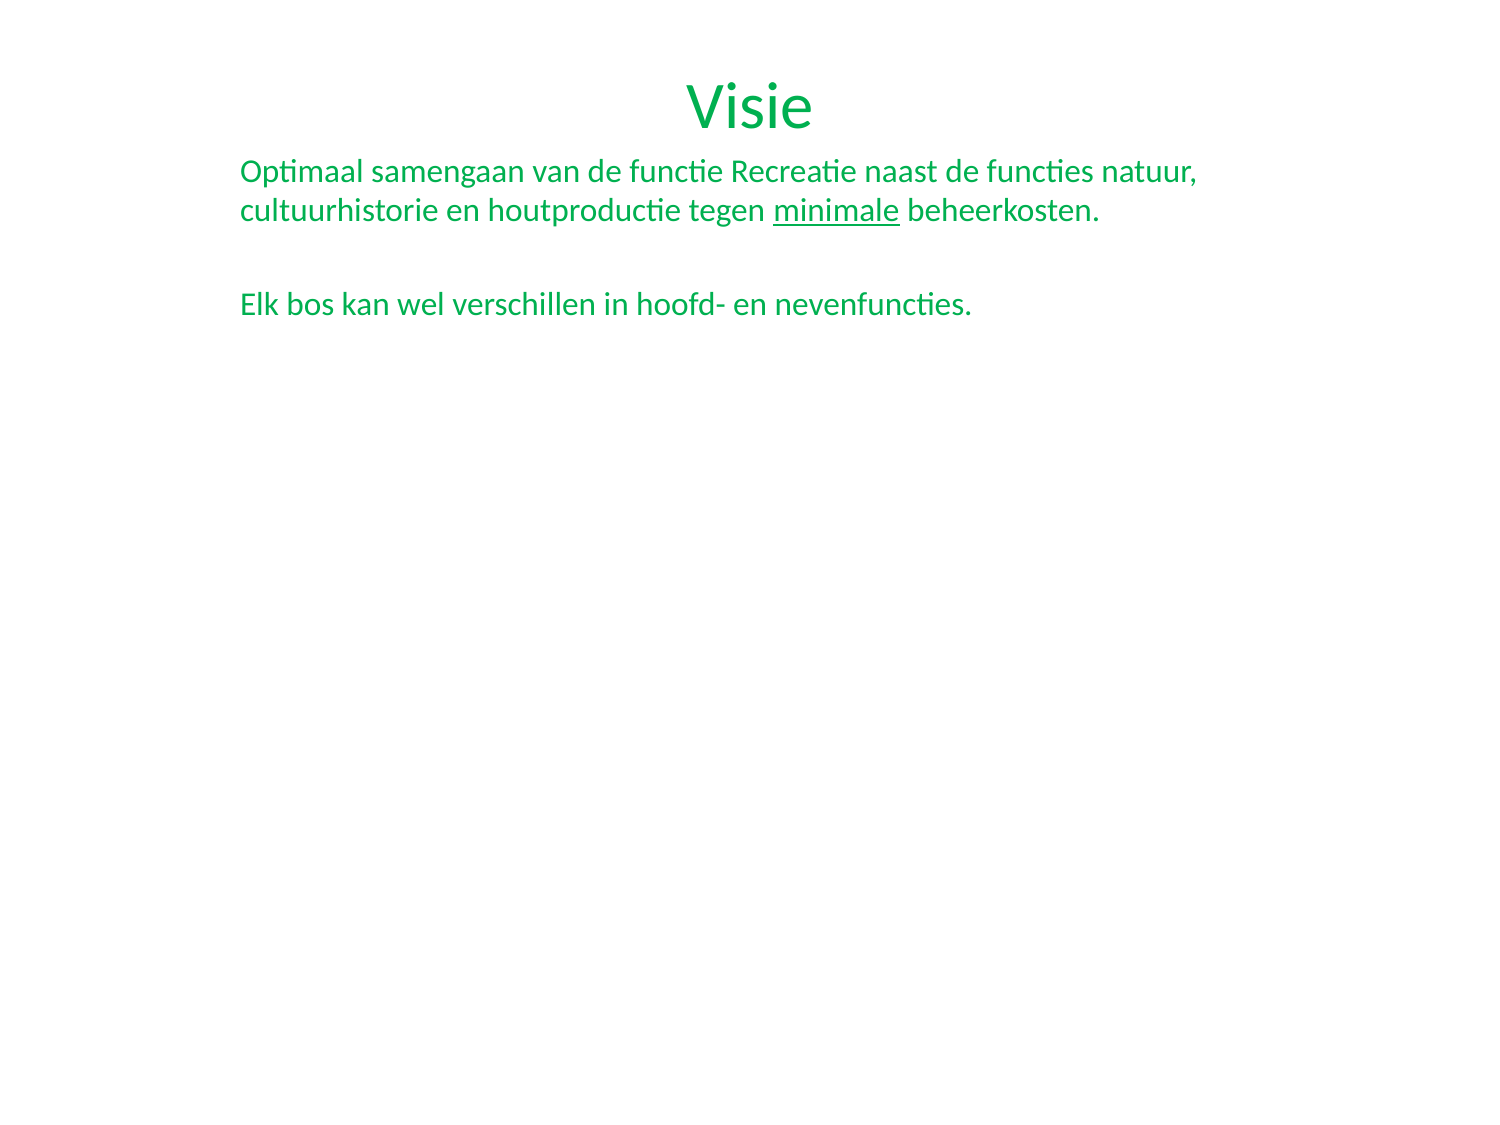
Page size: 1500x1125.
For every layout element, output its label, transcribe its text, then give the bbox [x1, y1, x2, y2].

subtitle Visie Optimaal samengaan van de functie Recreatie naast de functies natuur, cultuurhistorie en houtproductie tegen minimale beheerkosten. Elk bos kan wel verschillen in hoofd- en nevenfuncties. [225, 54, 1275, 925]
